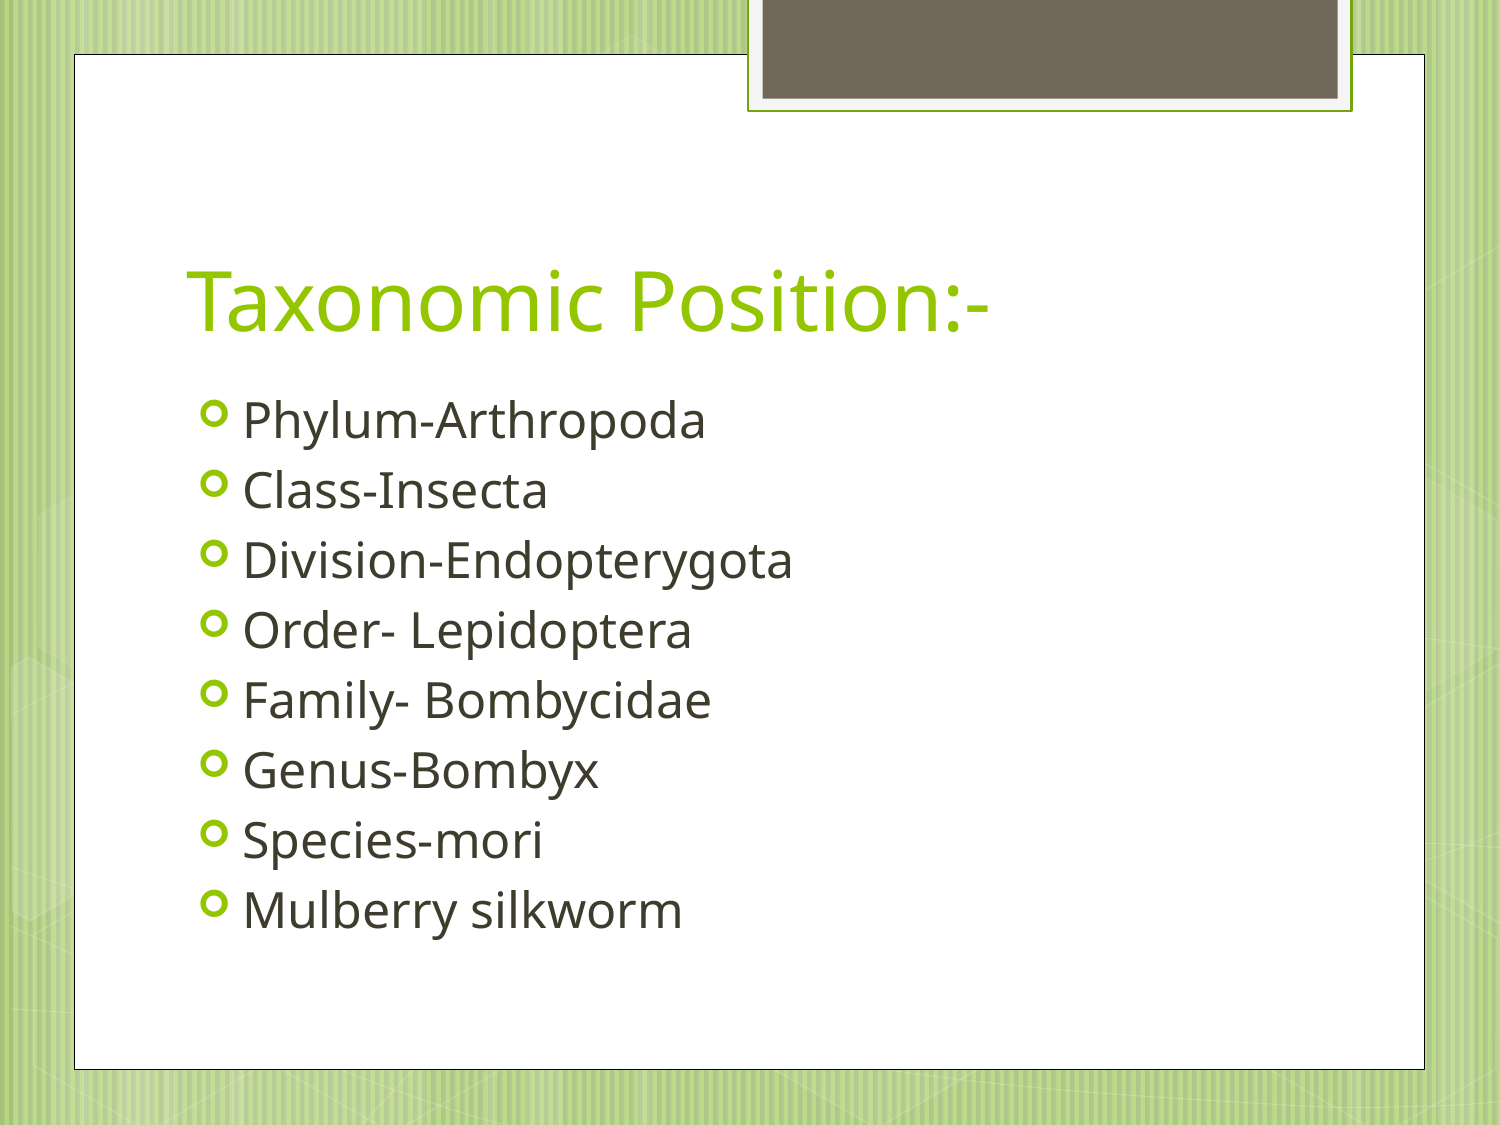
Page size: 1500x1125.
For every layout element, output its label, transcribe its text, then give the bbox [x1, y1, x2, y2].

title Taxonomic Position:- [171, 168, 1324, 357]
list Phylum-Arthropoda Class-Insecta Division-Endopterygota Order- Lepidoptera Family- Bombycidae Genus-Bombyx Species-mori Mulberry silkworm [171, 381, 1283, 957]
